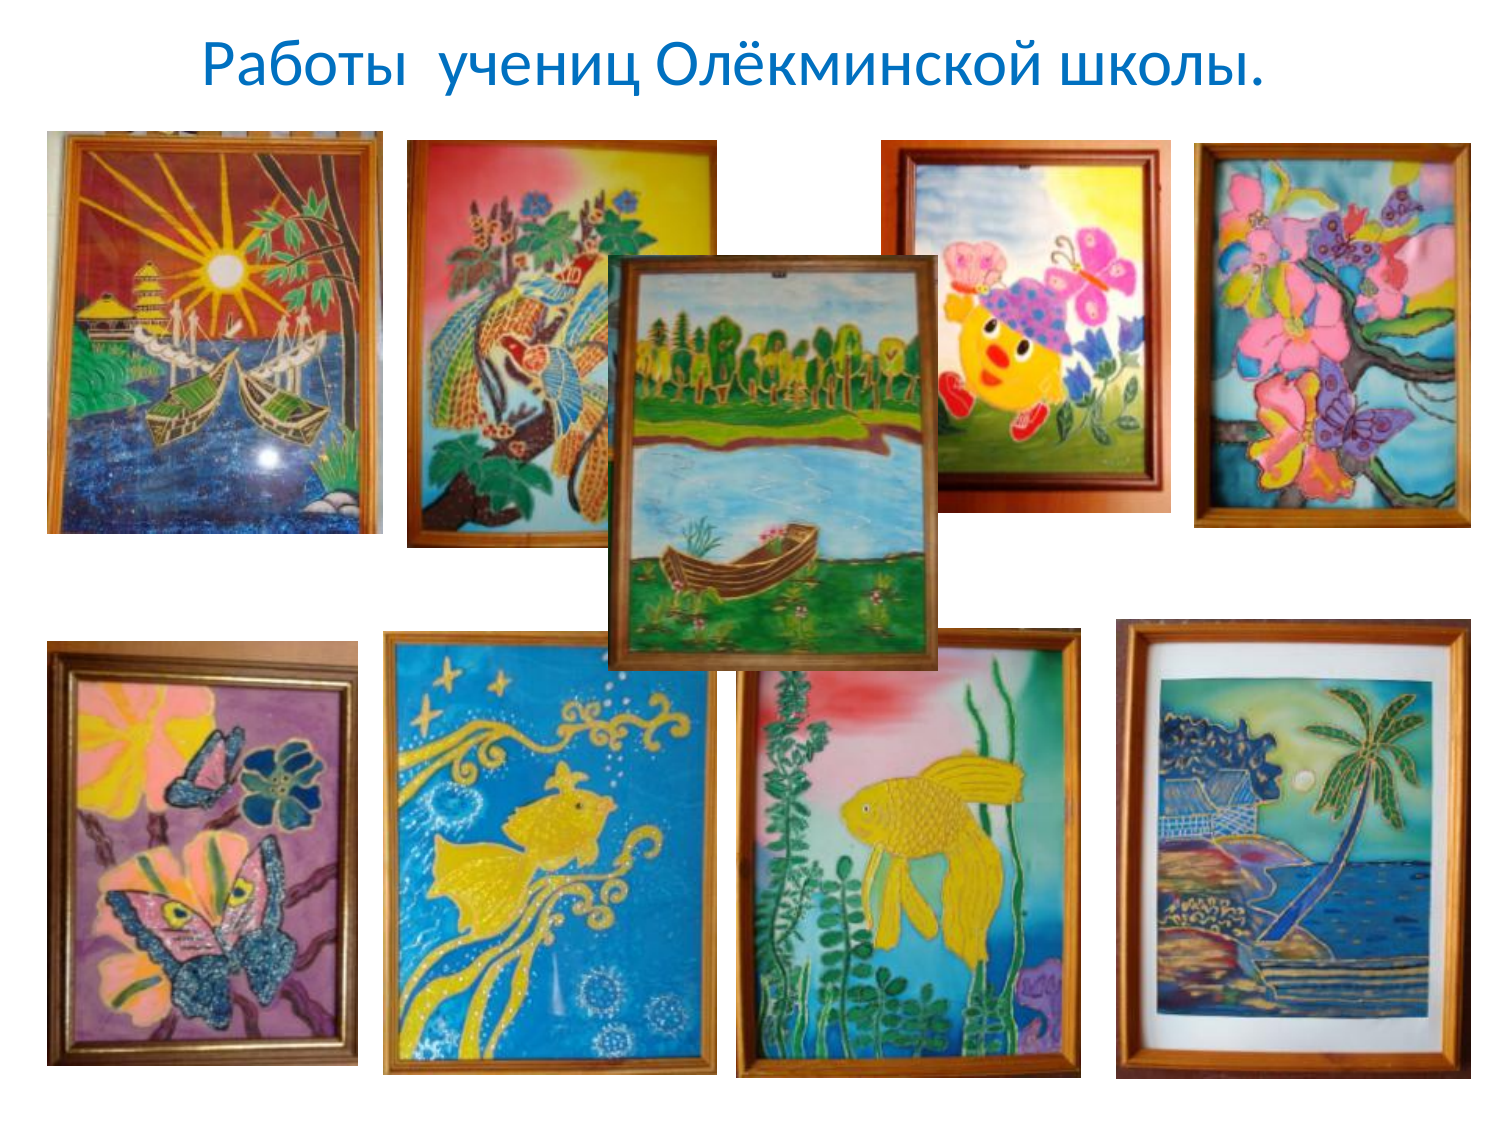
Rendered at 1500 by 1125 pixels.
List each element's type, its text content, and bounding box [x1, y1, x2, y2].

picture [46, 640, 359, 1066]
picture [46, 131, 383, 535]
picture [383, 140, 1171, 1079]
picture [1193, 143, 1471, 528]
picture [1115, 619, 1471, 1079]
text_box Работы учениц Олёкминской школы. [186, 11, 1286, 106]
